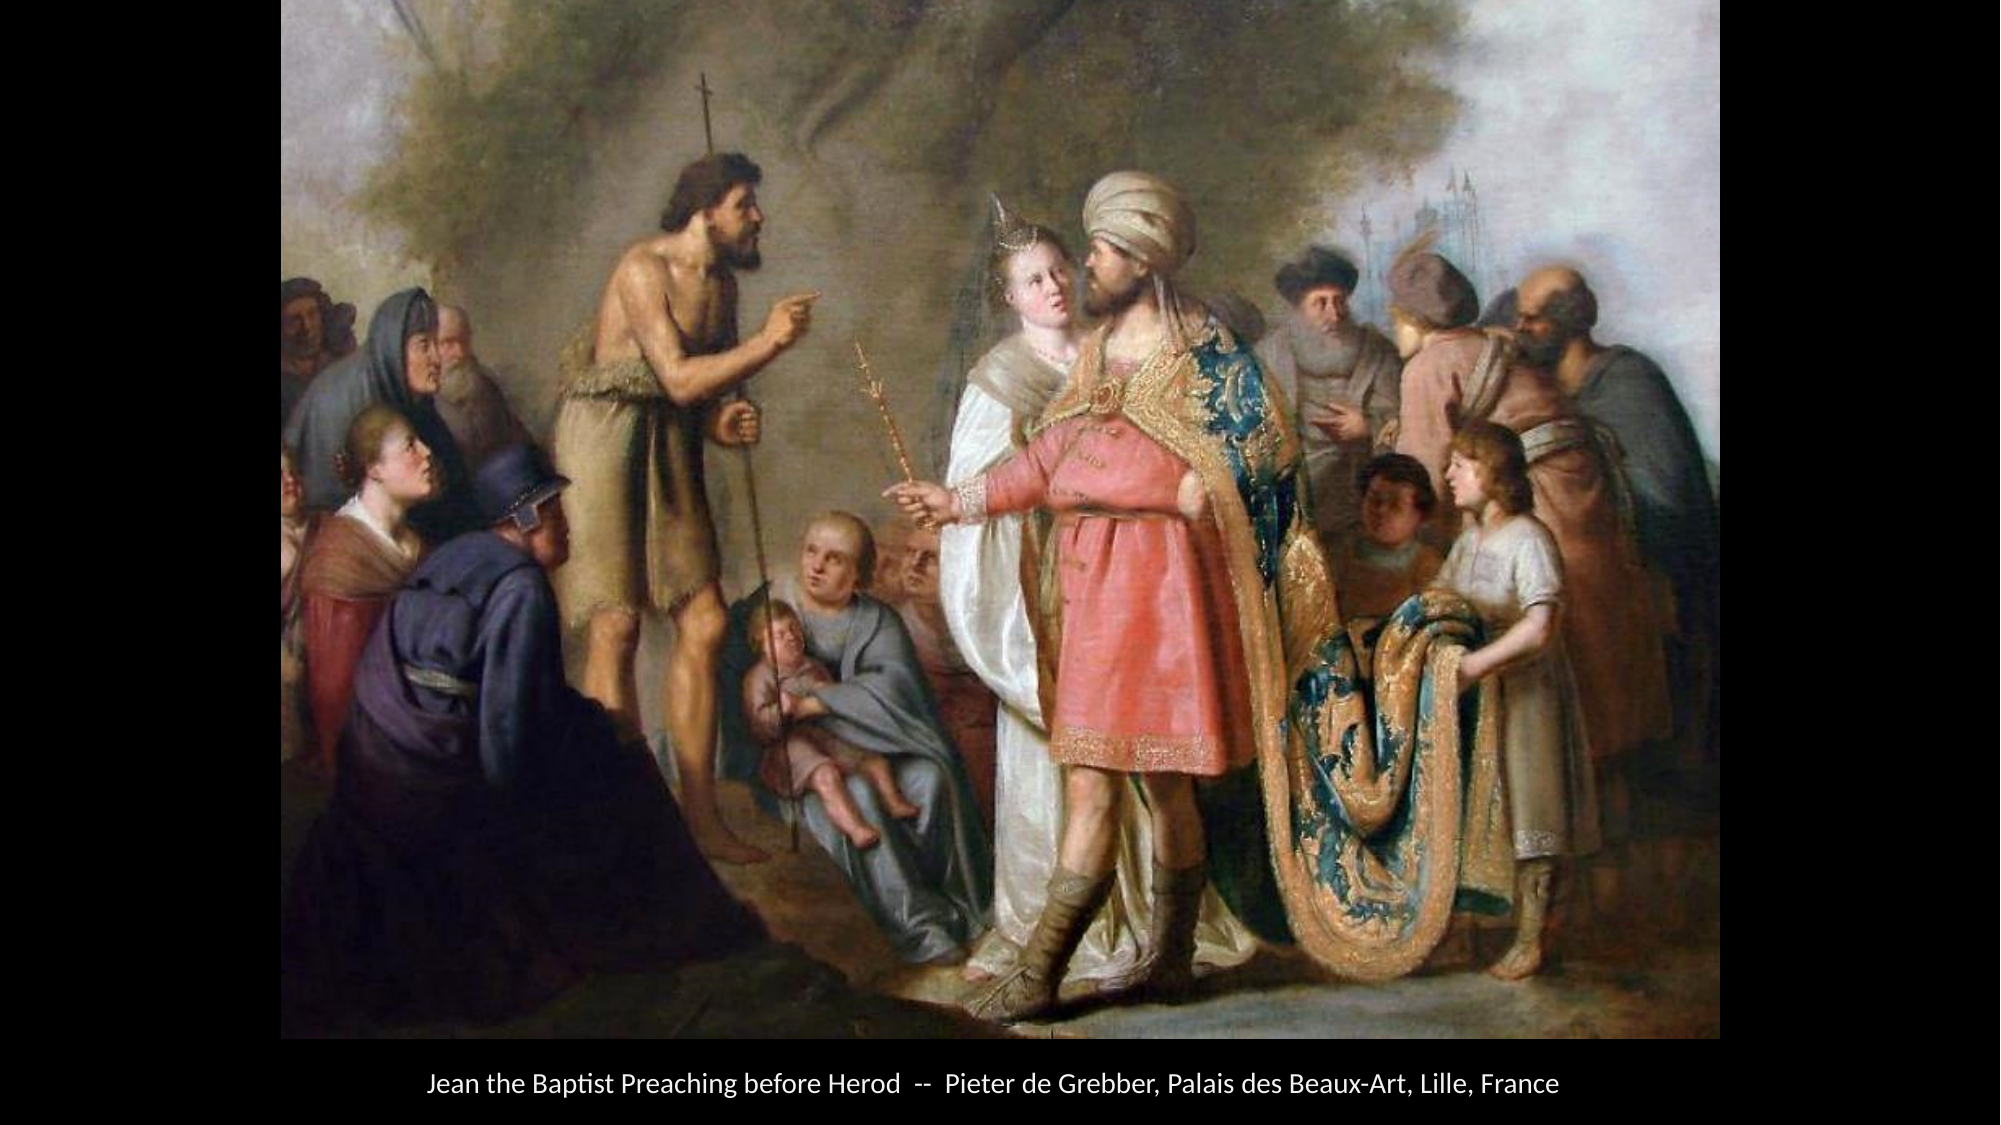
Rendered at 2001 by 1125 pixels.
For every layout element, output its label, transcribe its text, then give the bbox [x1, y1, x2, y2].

picture [281, 0, 1720, 1039]
text_box Jean the Baptist Preaching before Herod -- Pieter de Grebber, Palais des Beaux-Art, Lille, France [274, 1056, 1713, 1107]
